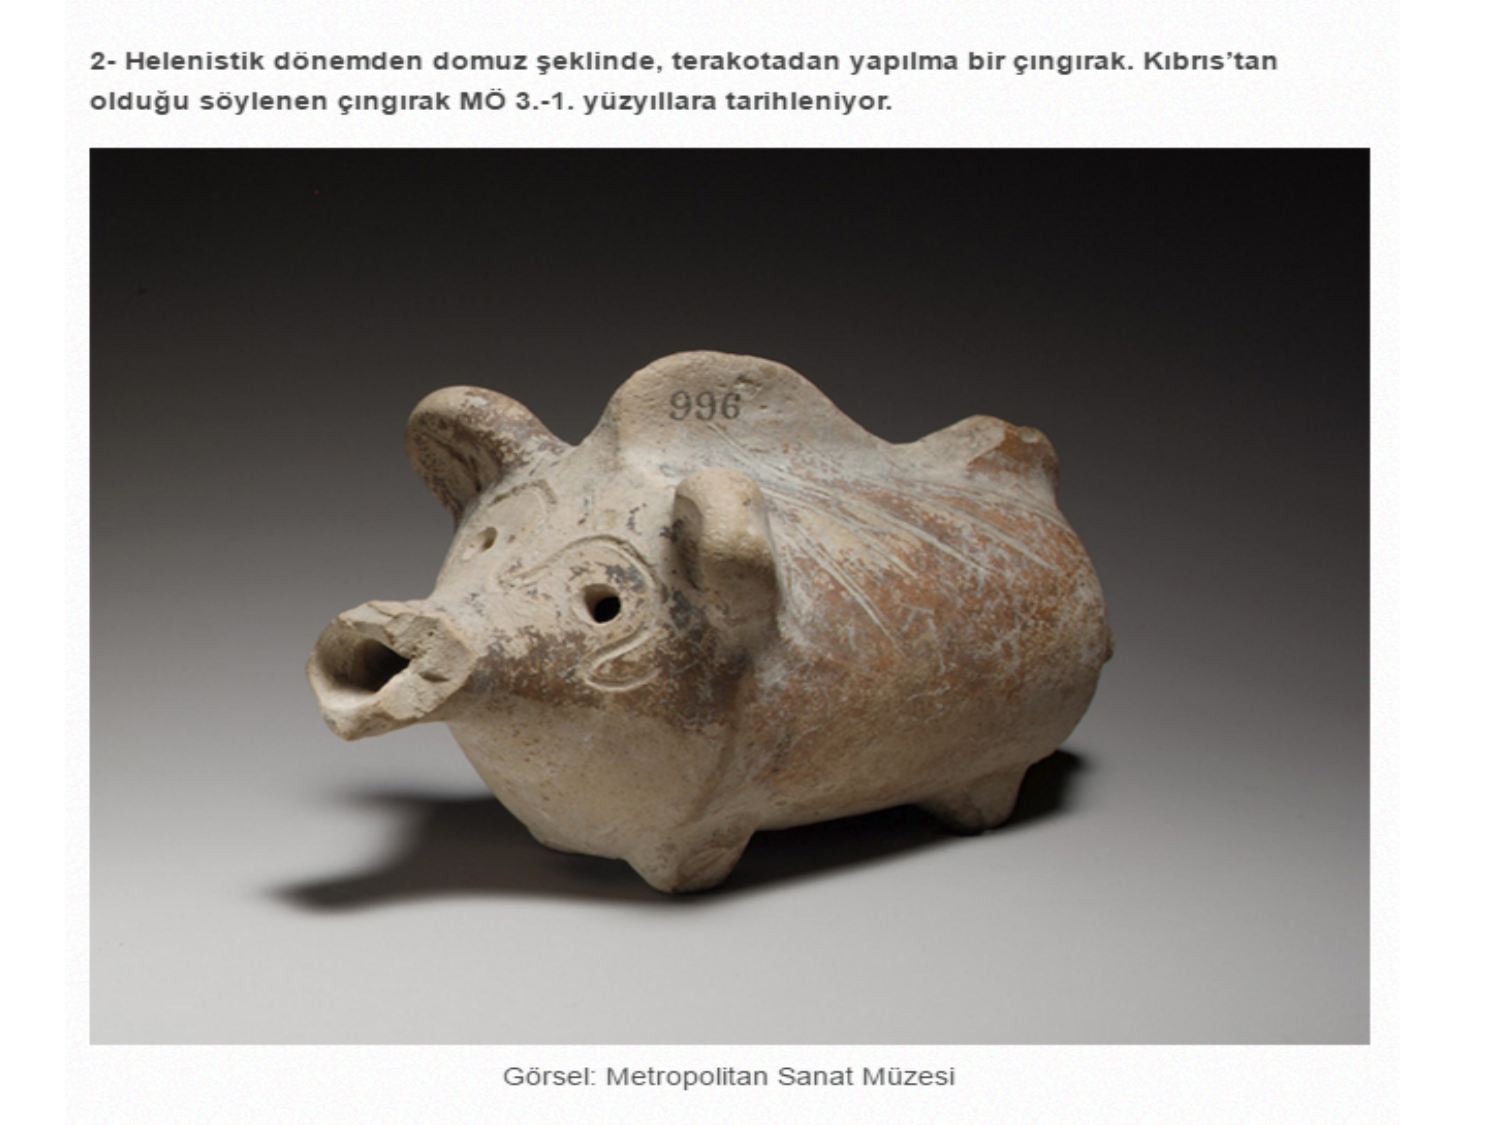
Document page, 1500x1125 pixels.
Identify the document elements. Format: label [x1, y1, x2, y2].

picture [64, 0, 1400, 1125]
